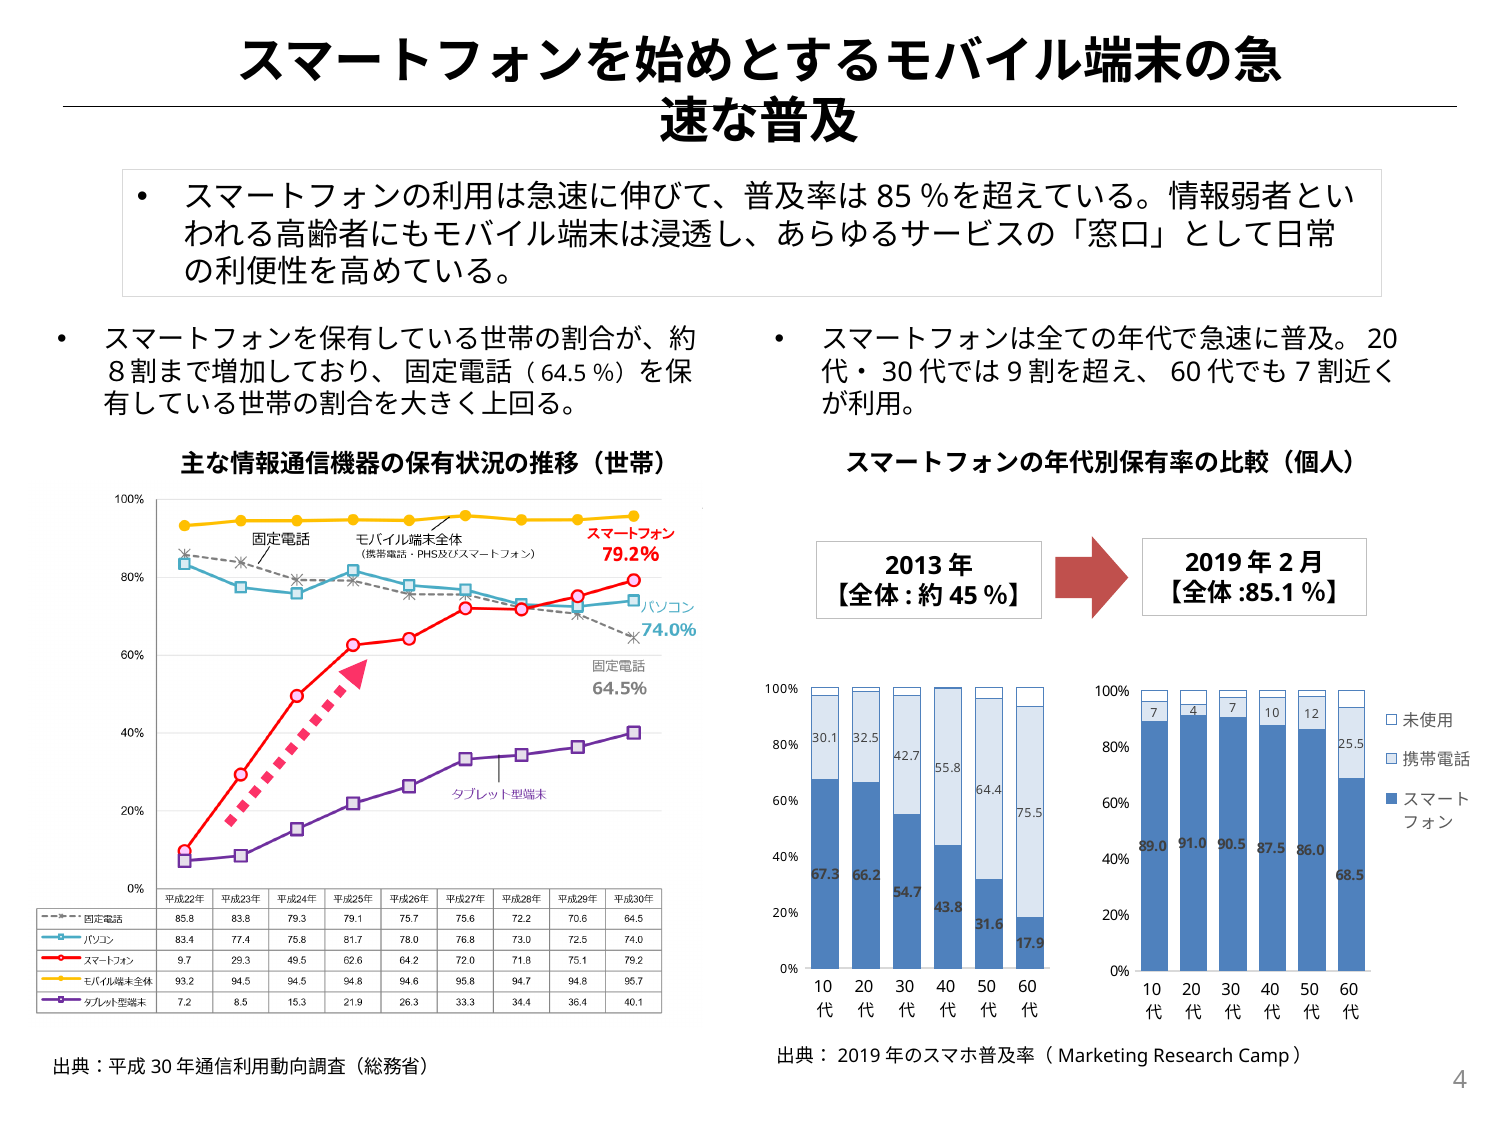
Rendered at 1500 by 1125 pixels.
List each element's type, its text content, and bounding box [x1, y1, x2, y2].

text_box 2019年2月 【全体:85.1％】 [1142, 538, 1367, 615]
text_box [1053, 534, 1130, 615]
text_box スマートフォンを保有している世帯の割合が、約８割まで増加しており、 固定電話（64.5％）を保有している世帯の割合を大きく上回る。 [42, 314, 731, 427]
text_box スマートフォンを始めとするモバイル端末の急速な普及 [200, 21, 1320, 106]
text_box スマートフォンを始めとするモバイル端末の急速な普及 [200, 116, 1320, 157]
text_box 2013年 【全体:約45％】 [816, 541, 1042, 612]
text_box スマートフォンの利用は急速に伸びて、普及率は85％を超えている。情報弱者といわれる高齢者にもモバイル端末は浸透し、あらゆるサービスの「窓口」として日常の利便性を高めている。 [122, 169, 1382, 297]
text_box スマートフォンは全ての年代で急速に普及。20代・30代では9割を超え、60代でも7割近くが利用。 [759, 314, 1418, 427]
chart [751, 613, 1500, 1028]
text_box 出典：平成30年通信利用動向調査（総務省） [37, 1047, 459, 1085]
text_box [227, 658, 368, 825]
text_box スマートフォンの年代別保有率の比較（個人） [830, 439, 1390, 485]
text_box 主な情報通信機器の保有状況の推移（世帯） [165, 440, 701, 479]
picture [28, 479, 703, 1028]
slide_number 4 [1144, 1051, 1483, 1111]
text_box 出典：2019年のスマホ普及率（Marketing Research Camp） [762, 1036, 1328, 1074]
